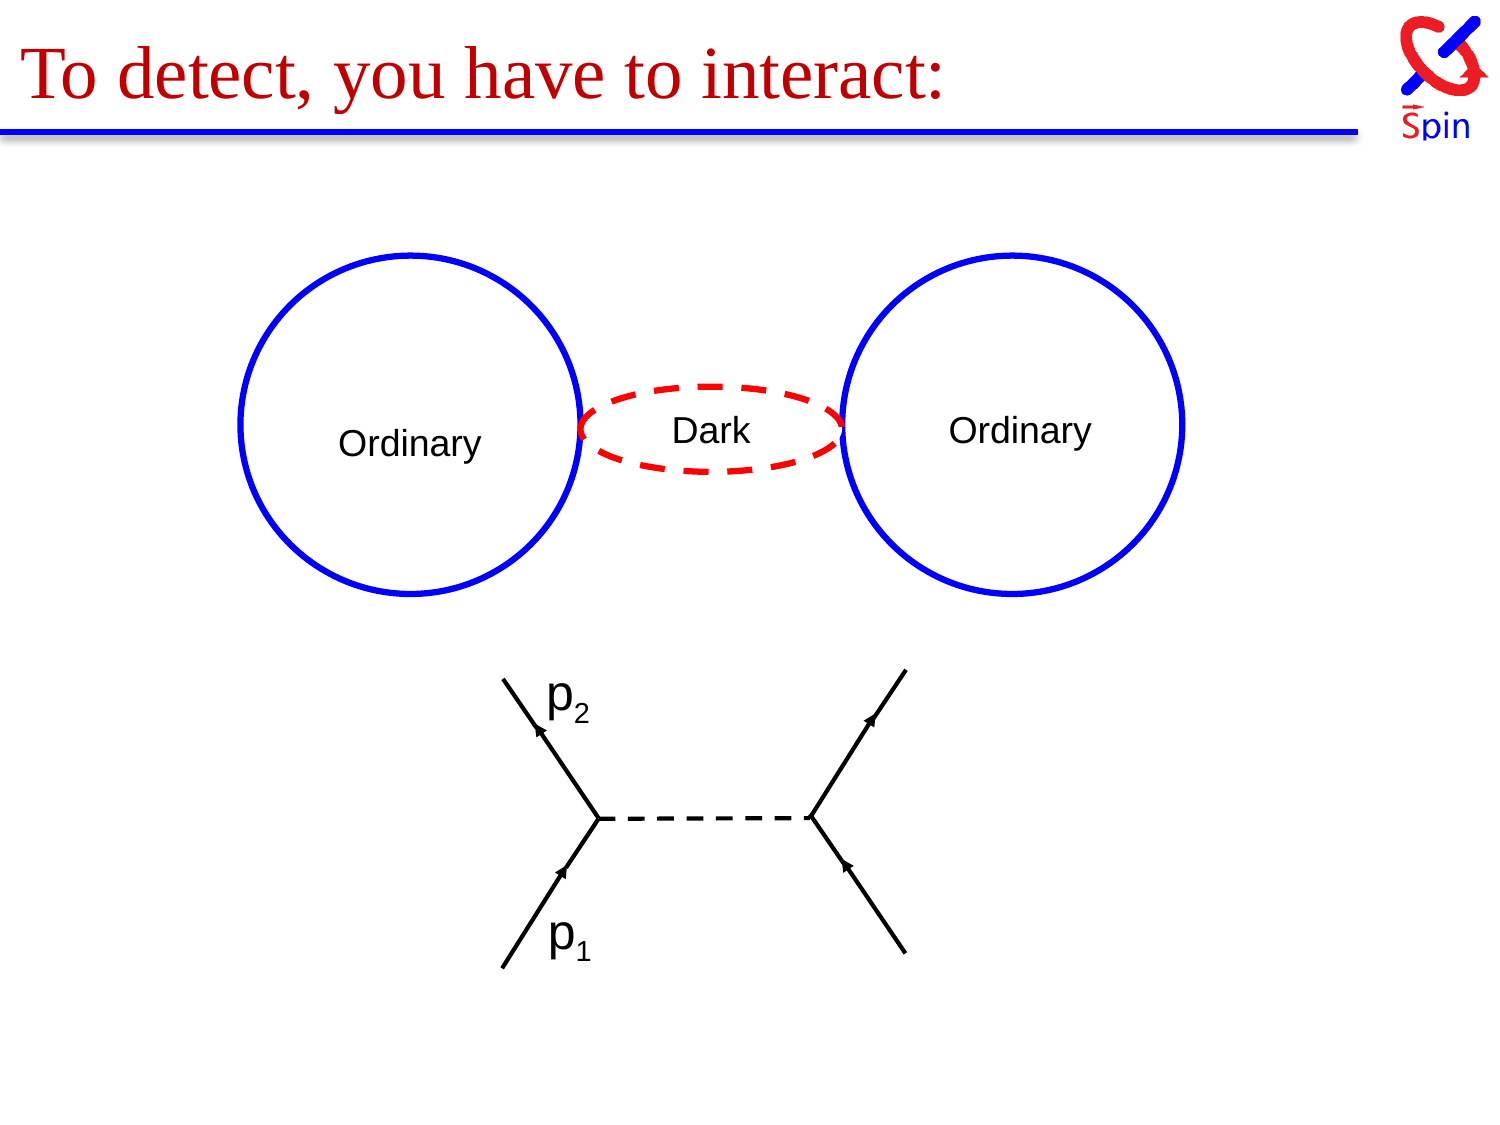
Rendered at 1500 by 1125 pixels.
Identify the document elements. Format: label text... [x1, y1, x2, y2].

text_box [534, 713, 906, 954]
text_box p2 [538, 653, 598, 713]
text_box [580, 386, 843, 472]
picture [1383, 0, 1495, 147]
text_box [842, 255, 1183, 594]
text_box Ordinary [941, 398, 1100, 459]
text_box p1 [540, 954, 600, 975]
text_box [240, 255, 581, 594]
text_box Ordinary [330, 411, 490, 472]
text_box Dark [664, 398, 759, 459]
text_box To detect, you have to interact: [5, 0, 1357, 145]
